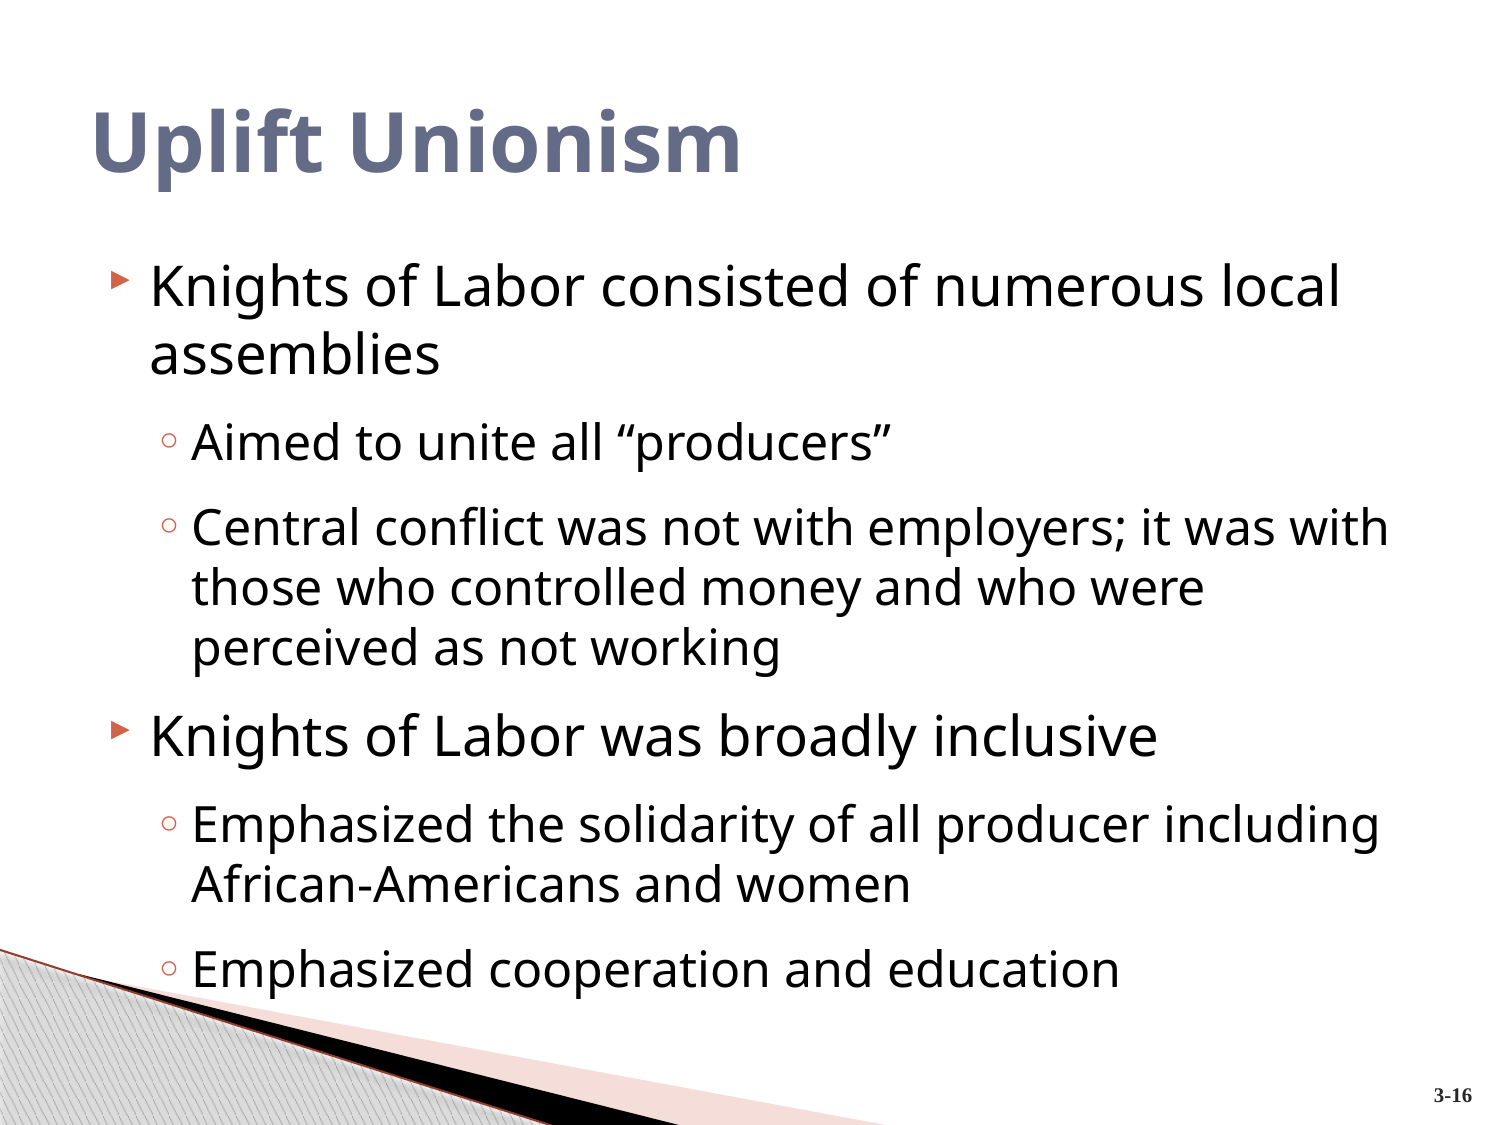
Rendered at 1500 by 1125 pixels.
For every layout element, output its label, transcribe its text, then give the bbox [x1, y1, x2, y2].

list Knights of Labor consisted of numerous local assemblies Aimed to unite all “producers” Central conflict was not with employers; it was with those who controlled money and who were perceived as not working Knights of Labor was broadly inclusive Emphasized the solidarity of all producer including African-Americans and women Emphasized cooperation and education [75, 242, 1425, 986]
title Uplift Unionism [75, 45, 1425, 233]
slide_number 3-16 [1412, 1062, 1488, 1125]
